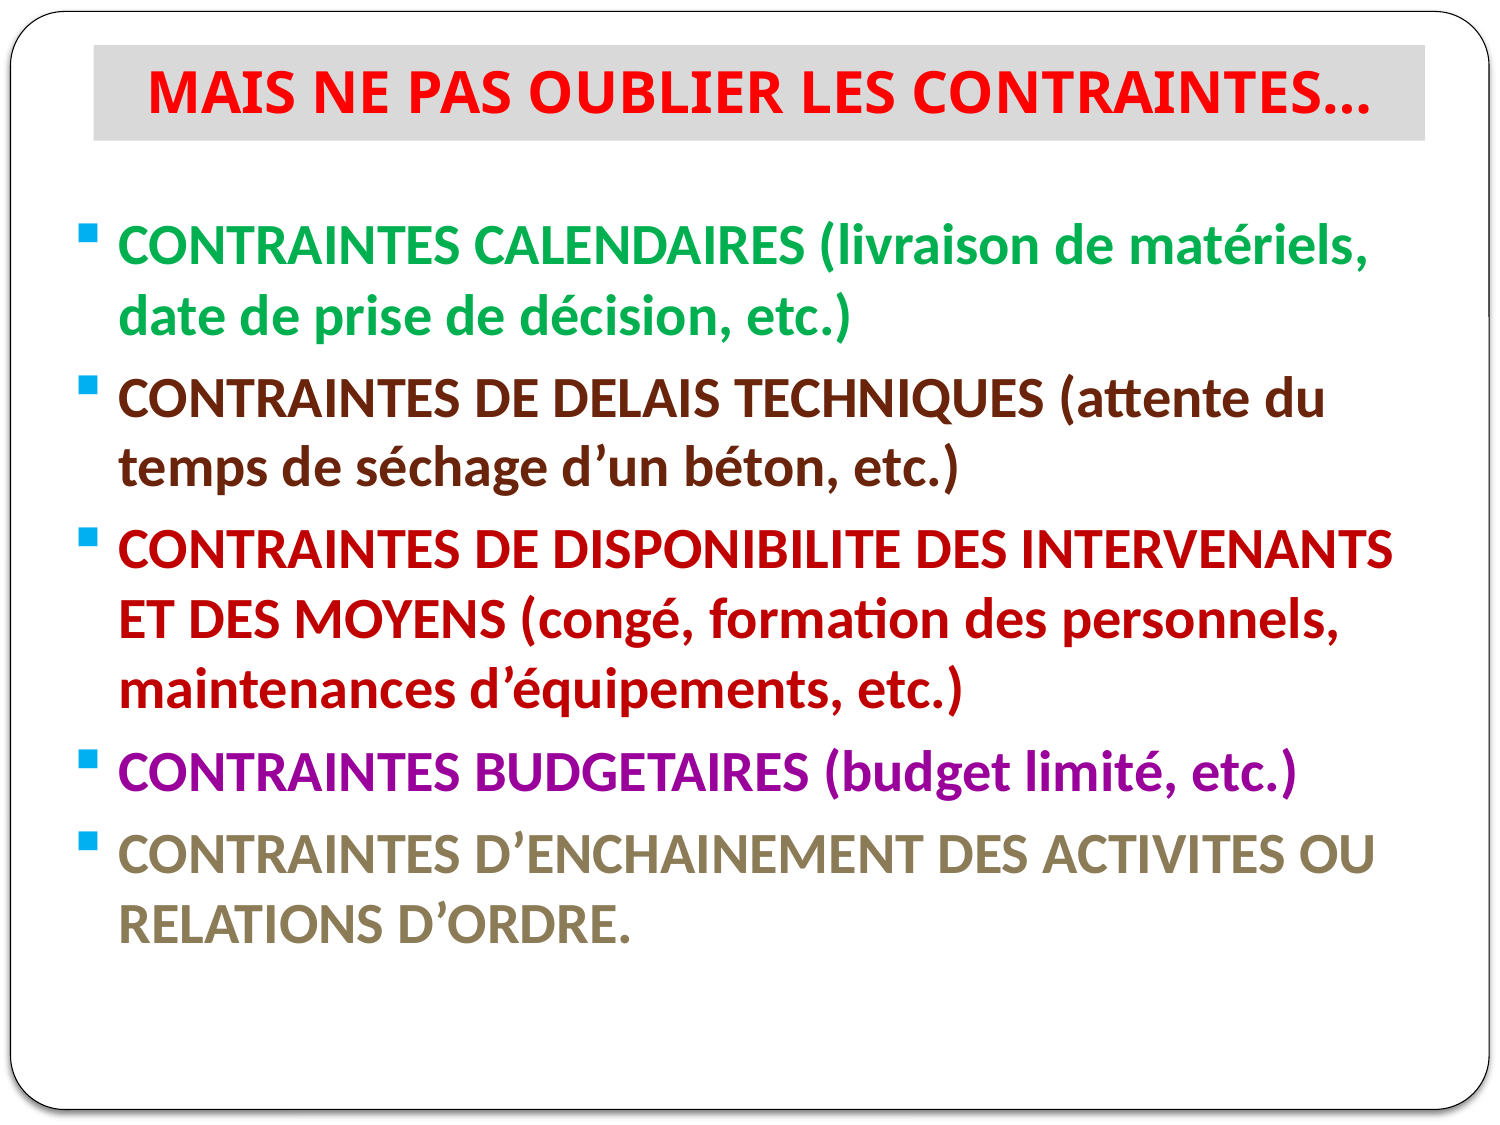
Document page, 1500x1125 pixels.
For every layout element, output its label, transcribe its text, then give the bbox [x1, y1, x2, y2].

title MAIS NE PAS OUBLIER LES CONTRAINTES… [93, 45, 1425, 141]
list CONTRAINTES CALENDAIRES (livraison de matériels, date de prise de décision, etc.) CONTRAINTES DE DELAIS TECHNIQUES (attente du temps de séchage d’un béton, etc.) CONTRAINTES DE DISPONIBILITE DES INTERVENANTS ET DES MOYENS (congé, formation des personnels, maintenances d’équipements, etc.) CONTRAINTES BUDGETAIRES (budget limité, etc.) CONTRAINTES D’ENCHAINEMENT DES ACTIVITES OU RELATIONS D’ORDRE. [58, 199, 1425, 1055]
